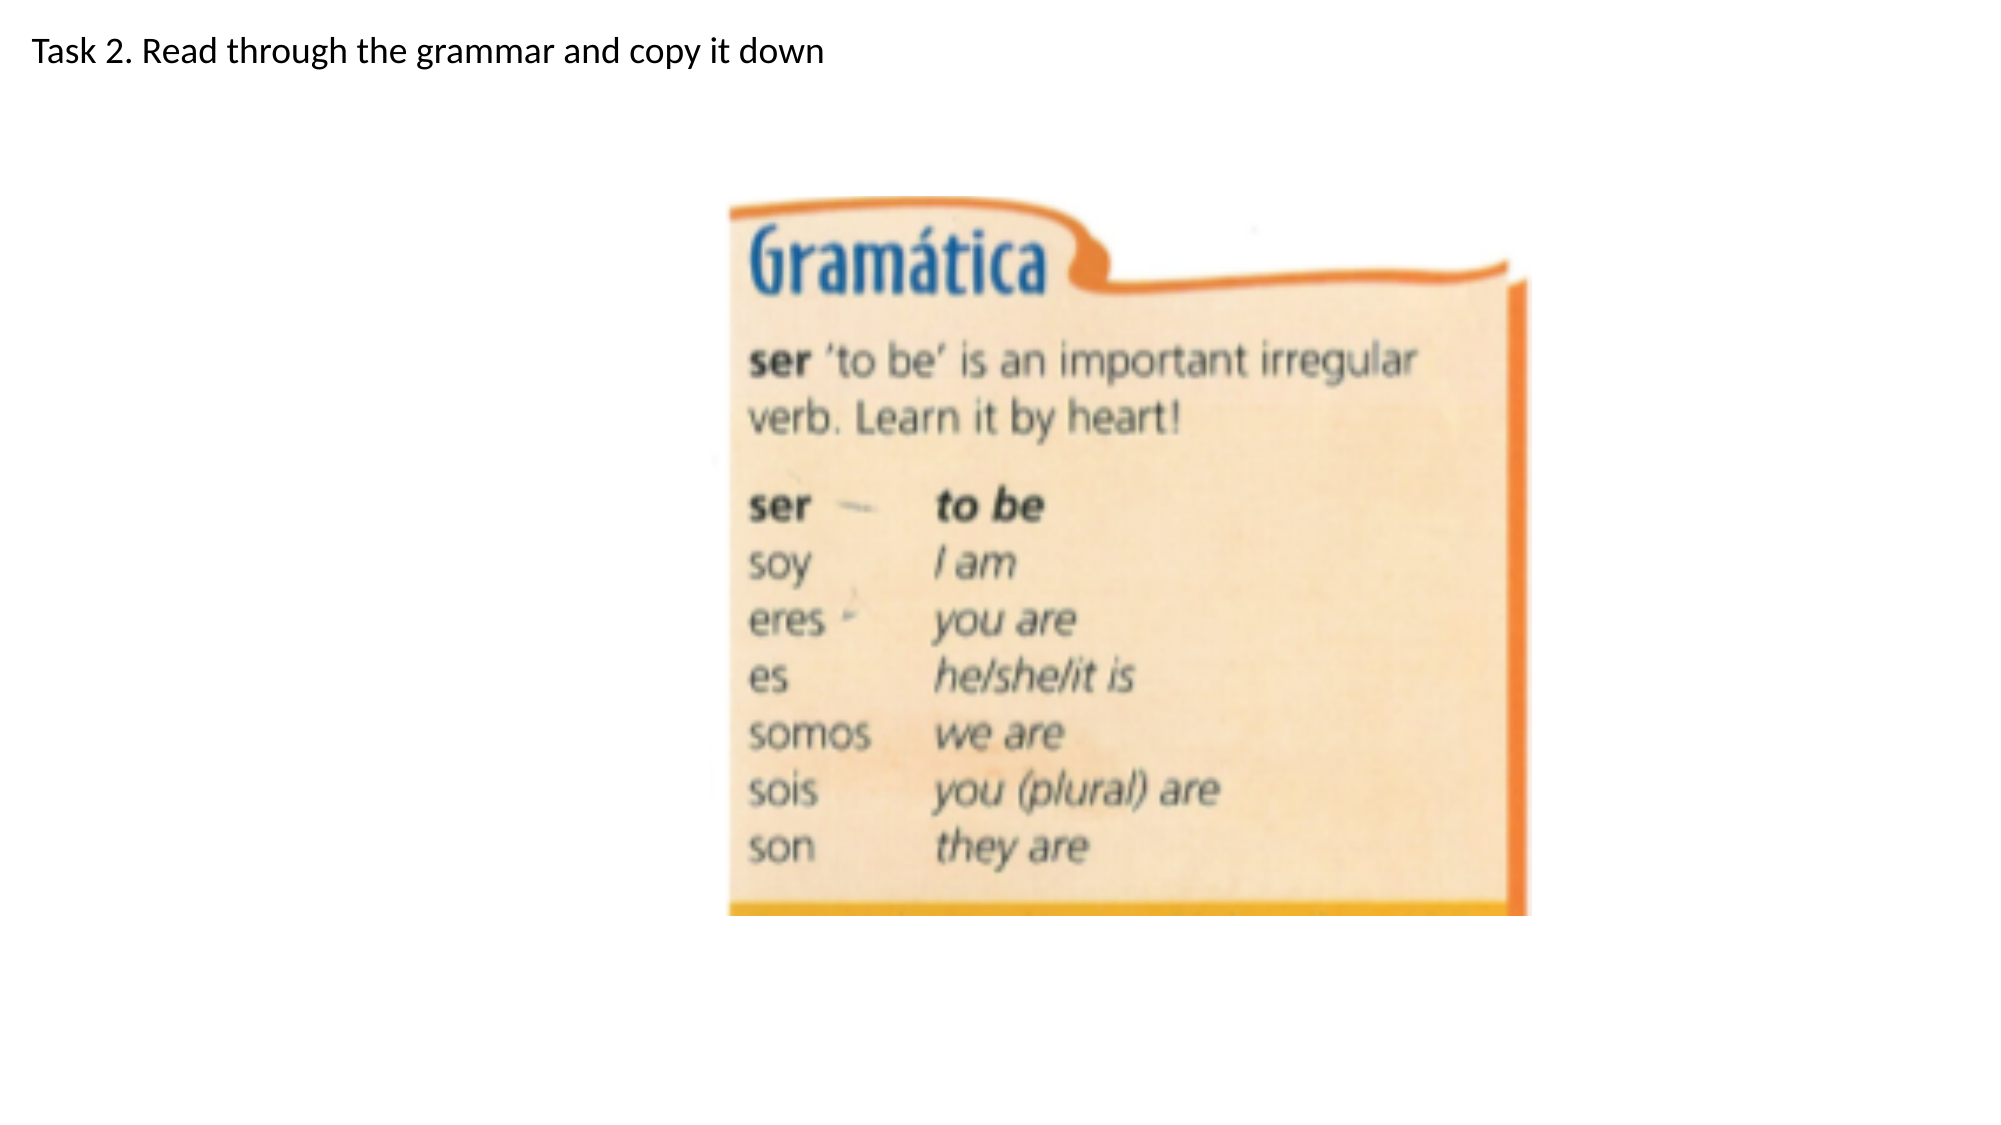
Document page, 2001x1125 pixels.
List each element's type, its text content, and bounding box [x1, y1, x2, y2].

text_box Task 2. Read through the grammar and copy it down [16, 18, 1917, 79]
picture [710, 196, 1532, 916]
